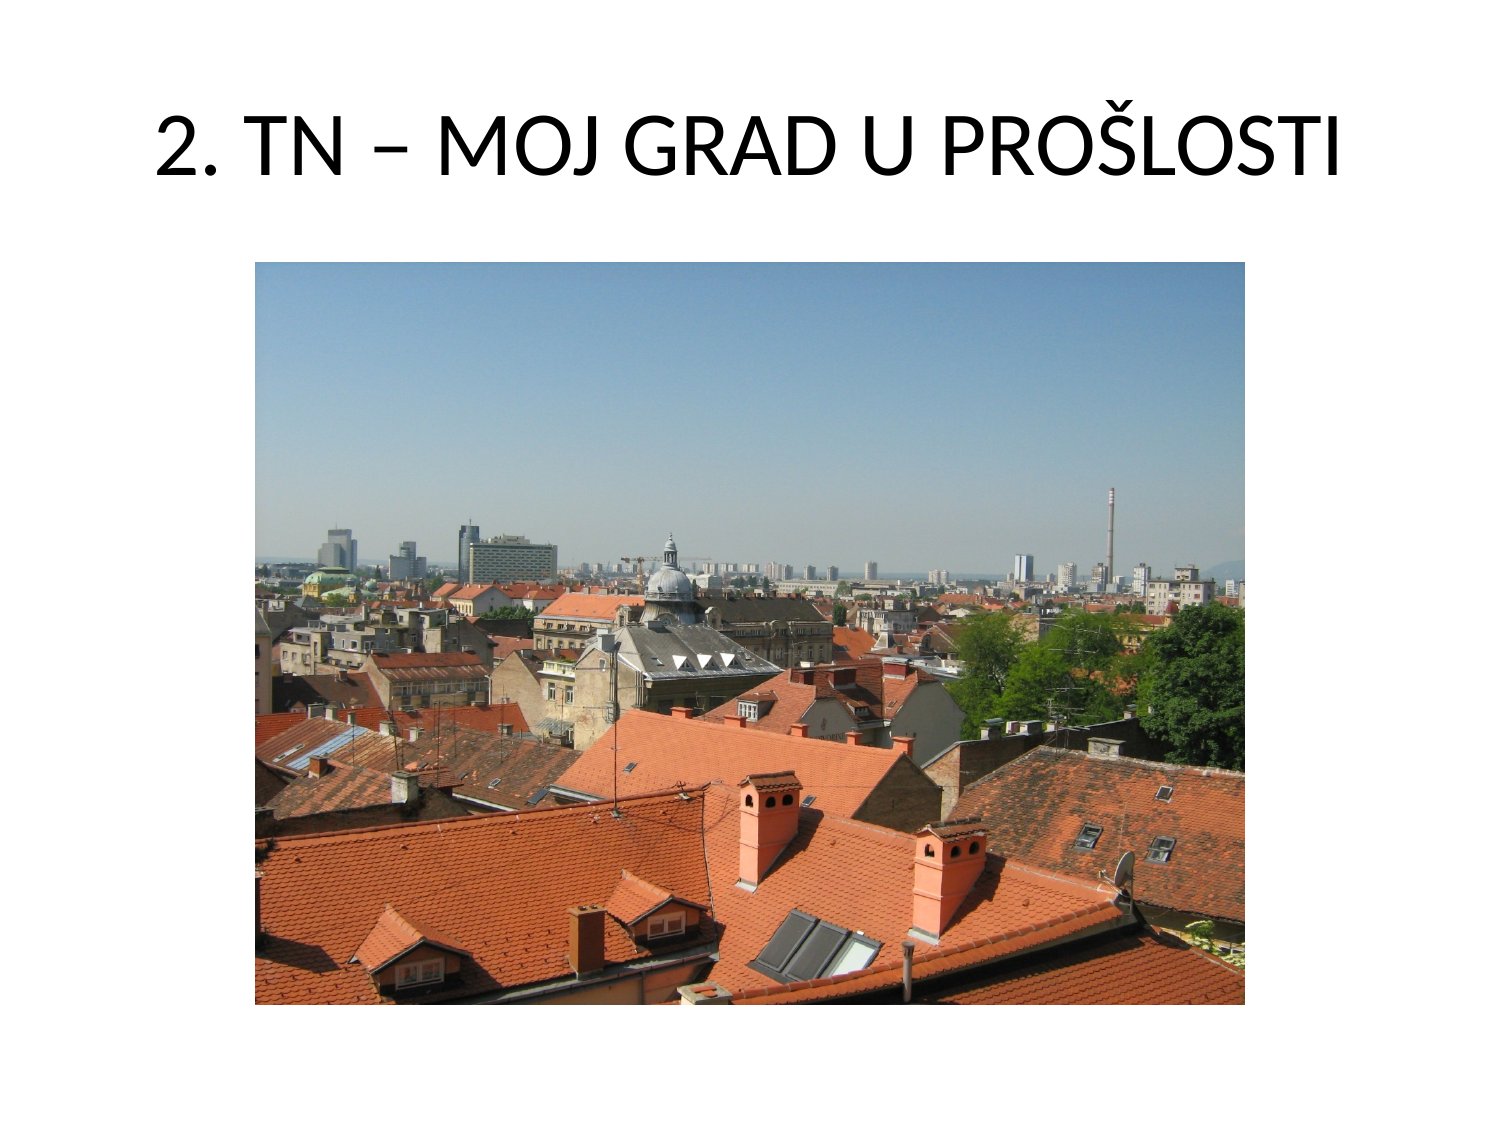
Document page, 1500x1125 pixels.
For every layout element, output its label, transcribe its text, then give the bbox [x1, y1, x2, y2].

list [254, 262, 1246, 1006]
title 2. TN – MOJ GRAD U PROŠLOSTI [75, 45, 1425, 233]
